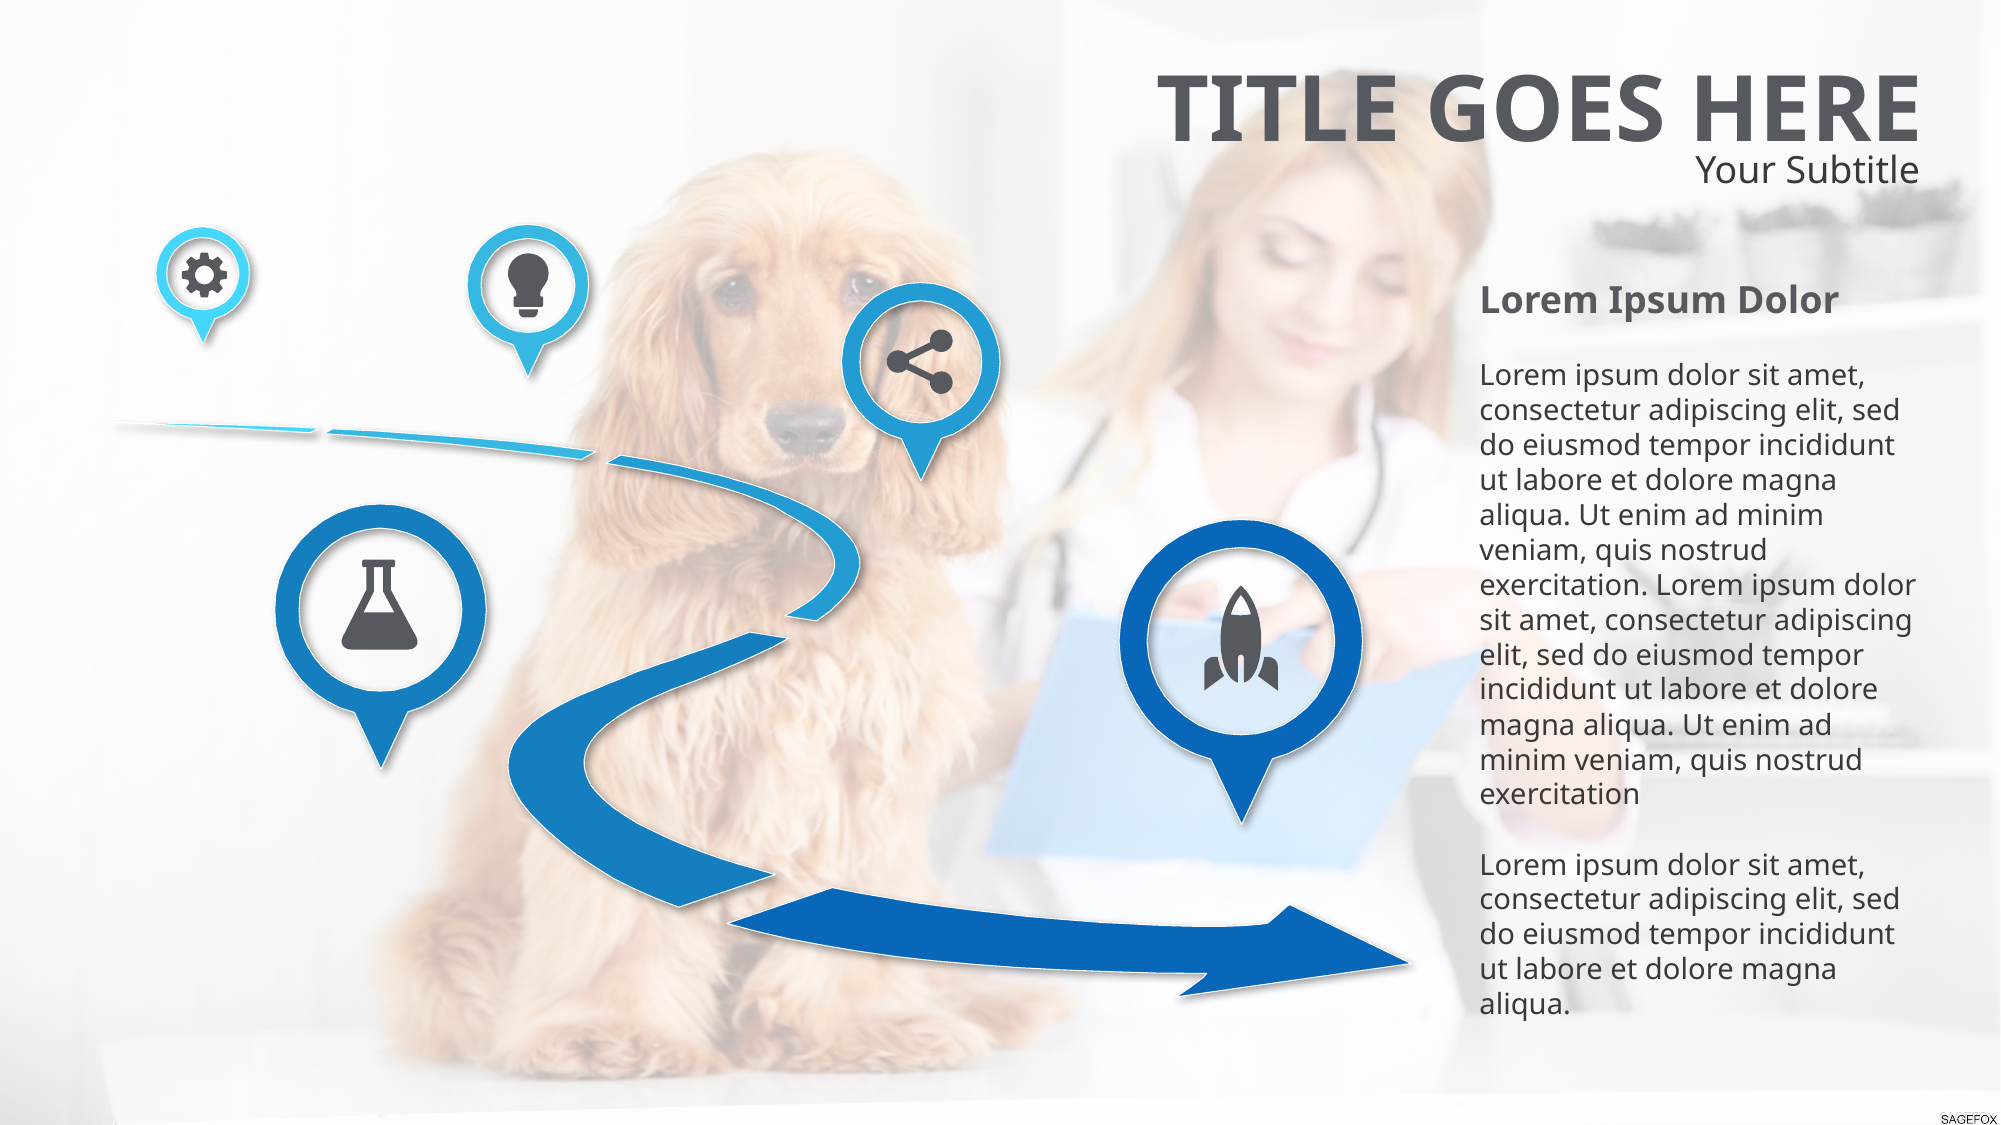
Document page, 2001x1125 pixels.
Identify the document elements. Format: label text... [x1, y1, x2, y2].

text_box [1119, 519, 1363, 825]
text_box [727, 887, 1412, 998]
text_box [466, 224, 589, 378]
text_box [507, 632, 789, 908]
text_box [181, 252, 227, 298]
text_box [1204, 585, 1278, 691]
text_box [110, 422, 319, 433]
text_box [274, 503, 487, 770]
text_box [606, 455, 860, 621]
text_box [886, 329, 953, 394]
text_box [1035, 42, 1939, 199]
text_box [841, 282, 1001, 481]
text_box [508, 253, 549, 318]
text_box [341, 559, 418, 650]
picture [1938, 1114, 1999, 1125]
text_box [325, 428, 596, 460]
text_box [155, 226, 250, 345]
text_box Lorem Ipsum Dolor Lorem ipsum dolor sit amet, consectetur adipiscing elit, sed do eiusmod tempor incididunt ut labore et dolore magna aliqua. Ut enim ad minim veniam, quis nostrud exercitation. Lorem ipsum dolor sit amet, consectetur adipiscing elit, sed do eiusmod tempor incididunt ut labore et dolore magna aliqua. Ut enim ad minim veniam, quis nostrud exercitation Lorem ipsum dolor sit amet, consectetur adipiscing elit, sed do eiusmod tempor incididunt ut labore et dolore magna aliqua. [1464, 268, 1940, 1028]
